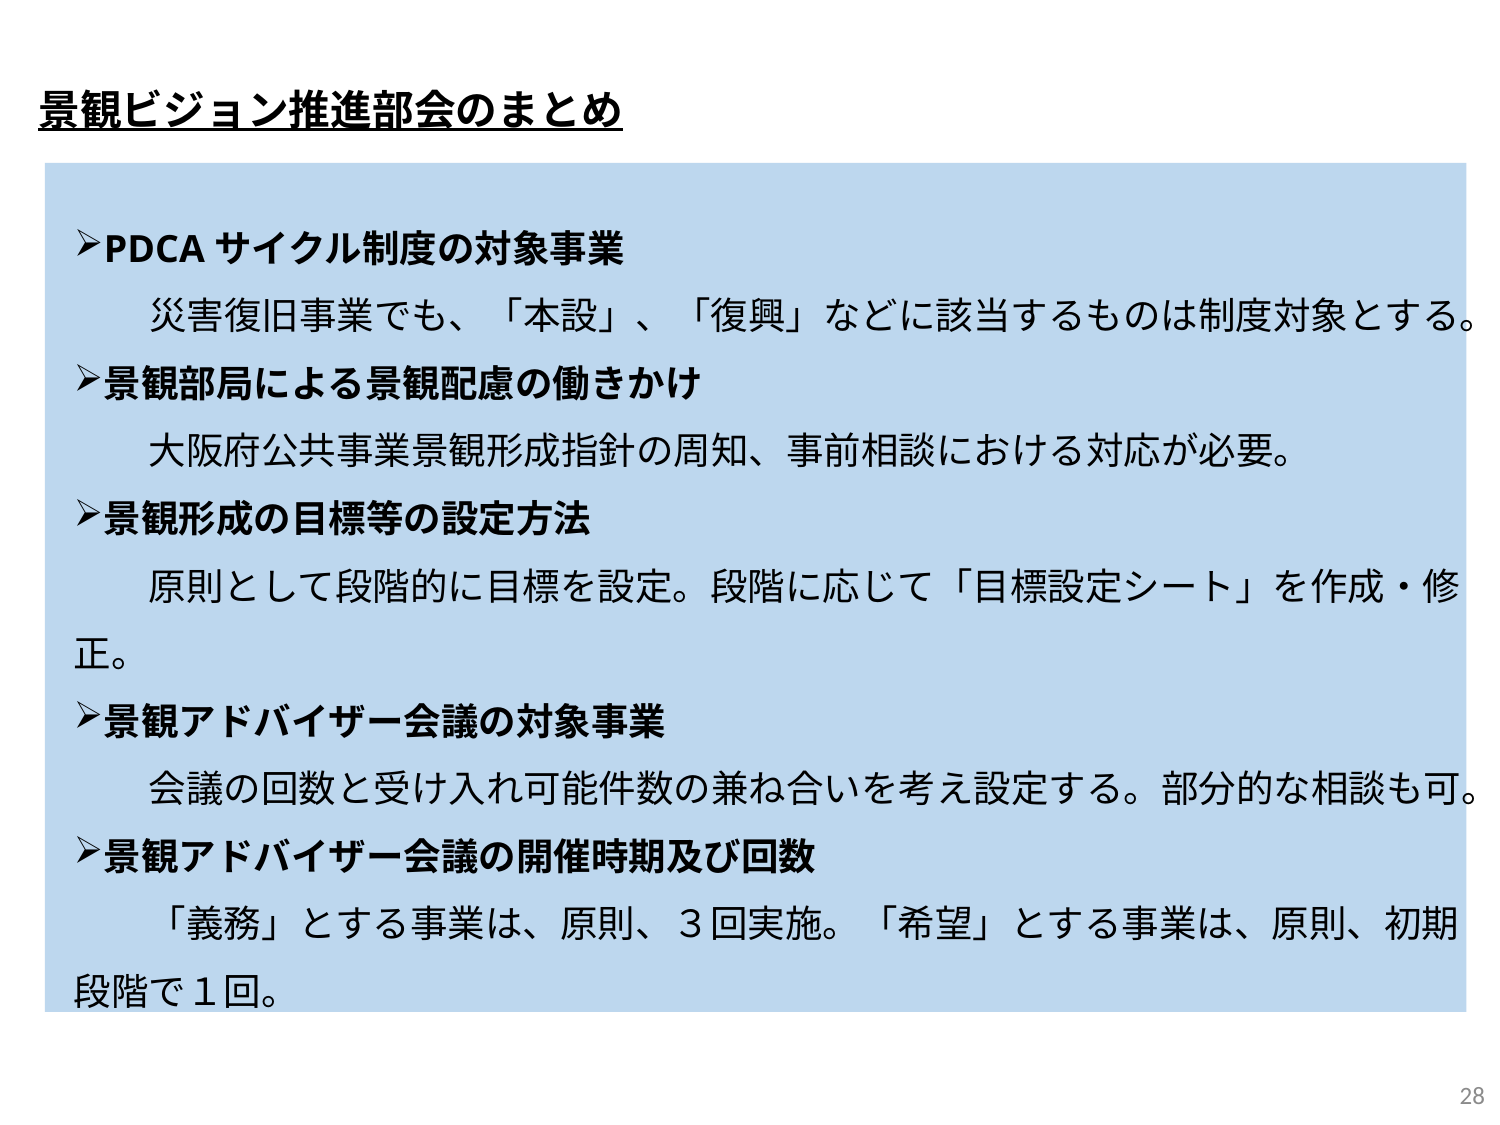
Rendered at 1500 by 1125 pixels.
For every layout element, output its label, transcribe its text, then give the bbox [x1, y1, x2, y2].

text_box 景観ビジョン推進部会のまとめ [23, 50, 1427, 141]
slide_number 28 [1162, 1065, 1500, 1125]
text_box [44, 162, 1467, 195]
text_box PDCAサイクル制度の対象事業 災害復旧事業でも、「本設」、「復興」などに該当するものは制度対象とする。 景観部局による景観配慮の働きかけ 大阪府公共事業景観形成指針の周知、事前相談における対応が必要。 景観形成の目標等の設定方法 原則として段階的に目標を設定。段階に応じて「目標設定シート」を作成・修正。 景観アドバイザー会議の対象事業 会議の回数と受け入れ可能件数の兼ね合いを考え設定する。部分的な相談も可。 景観アドバイザー会議の開催時期及び回数 「義務」とする事業は、原則、３回実施。「希望」とする事業は、原則、初期段階で１回。 [15, 195, 1479, 1088]
